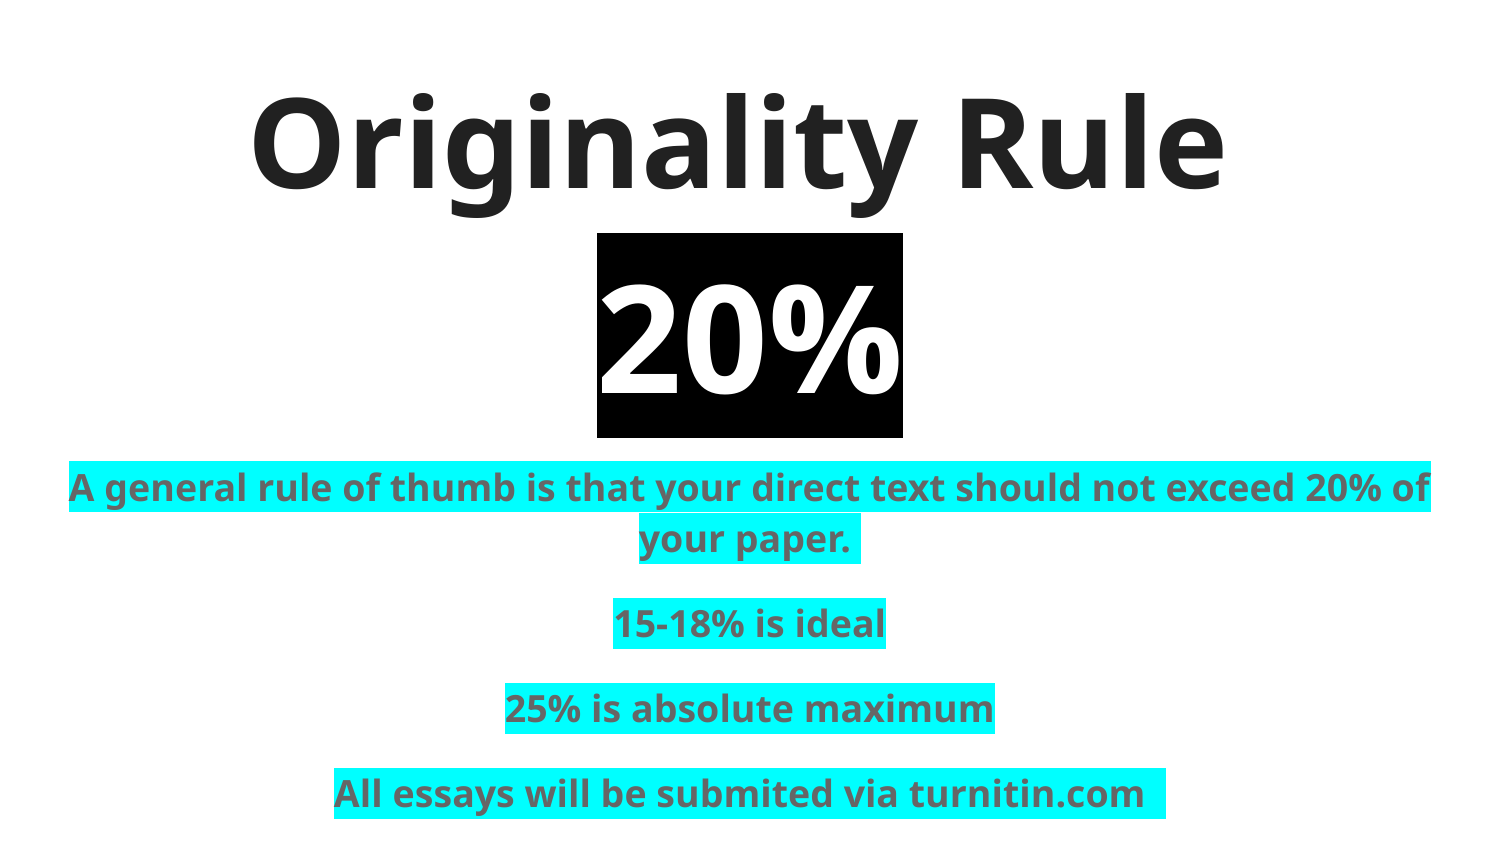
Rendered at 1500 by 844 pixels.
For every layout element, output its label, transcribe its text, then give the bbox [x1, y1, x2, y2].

title Originality Rule [51, 48, 1449, 180]
list 20% A general rule of thumb is that your direct text should not exceed 20% of your paper. 15-18% is ideal 25% is absolute maximum All essays will be submited via turnitin.com [51, 201, 1449, 750]
